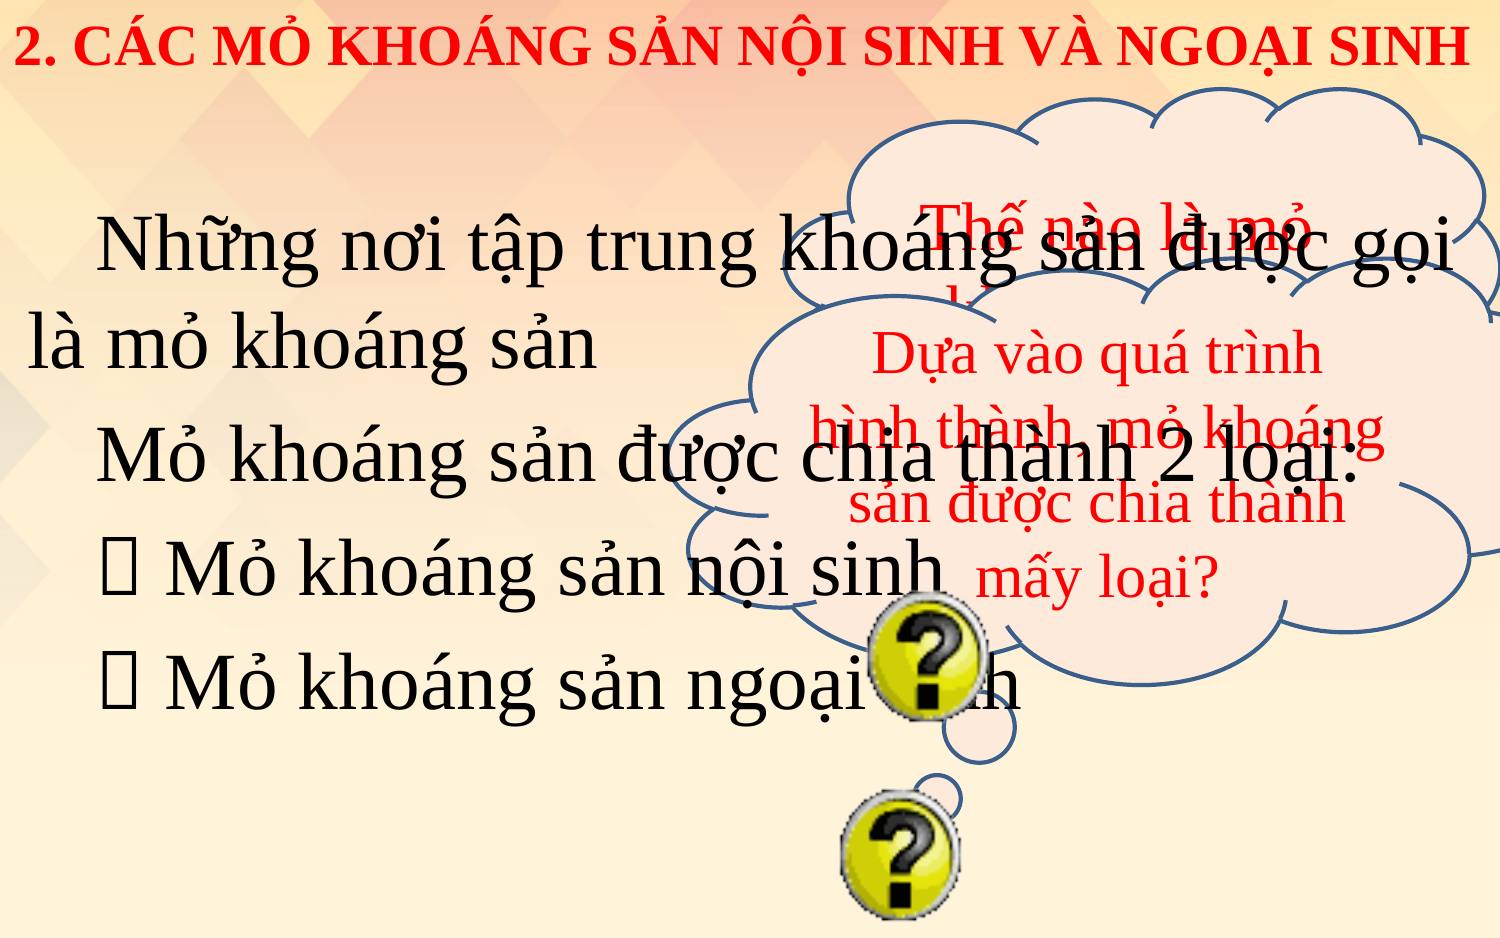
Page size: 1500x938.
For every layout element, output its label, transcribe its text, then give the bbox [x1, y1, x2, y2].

picture [847, 575, 1011, 749]
picture [820, 774, 984, 938]
list 2. CÁC MỎ KHOÁNG SẢN NỘI SINH VÀ NGOẠI SINH Những nơi tập trung khoáng sản được gọi là mỏ khoáng sản Mỏ khoáng sản được chia thành 2 loại:  Mỏ khoáng sản nội sinh  Mỏ khoáng sản ngoại sinh [0, 0, 1500, 938]
